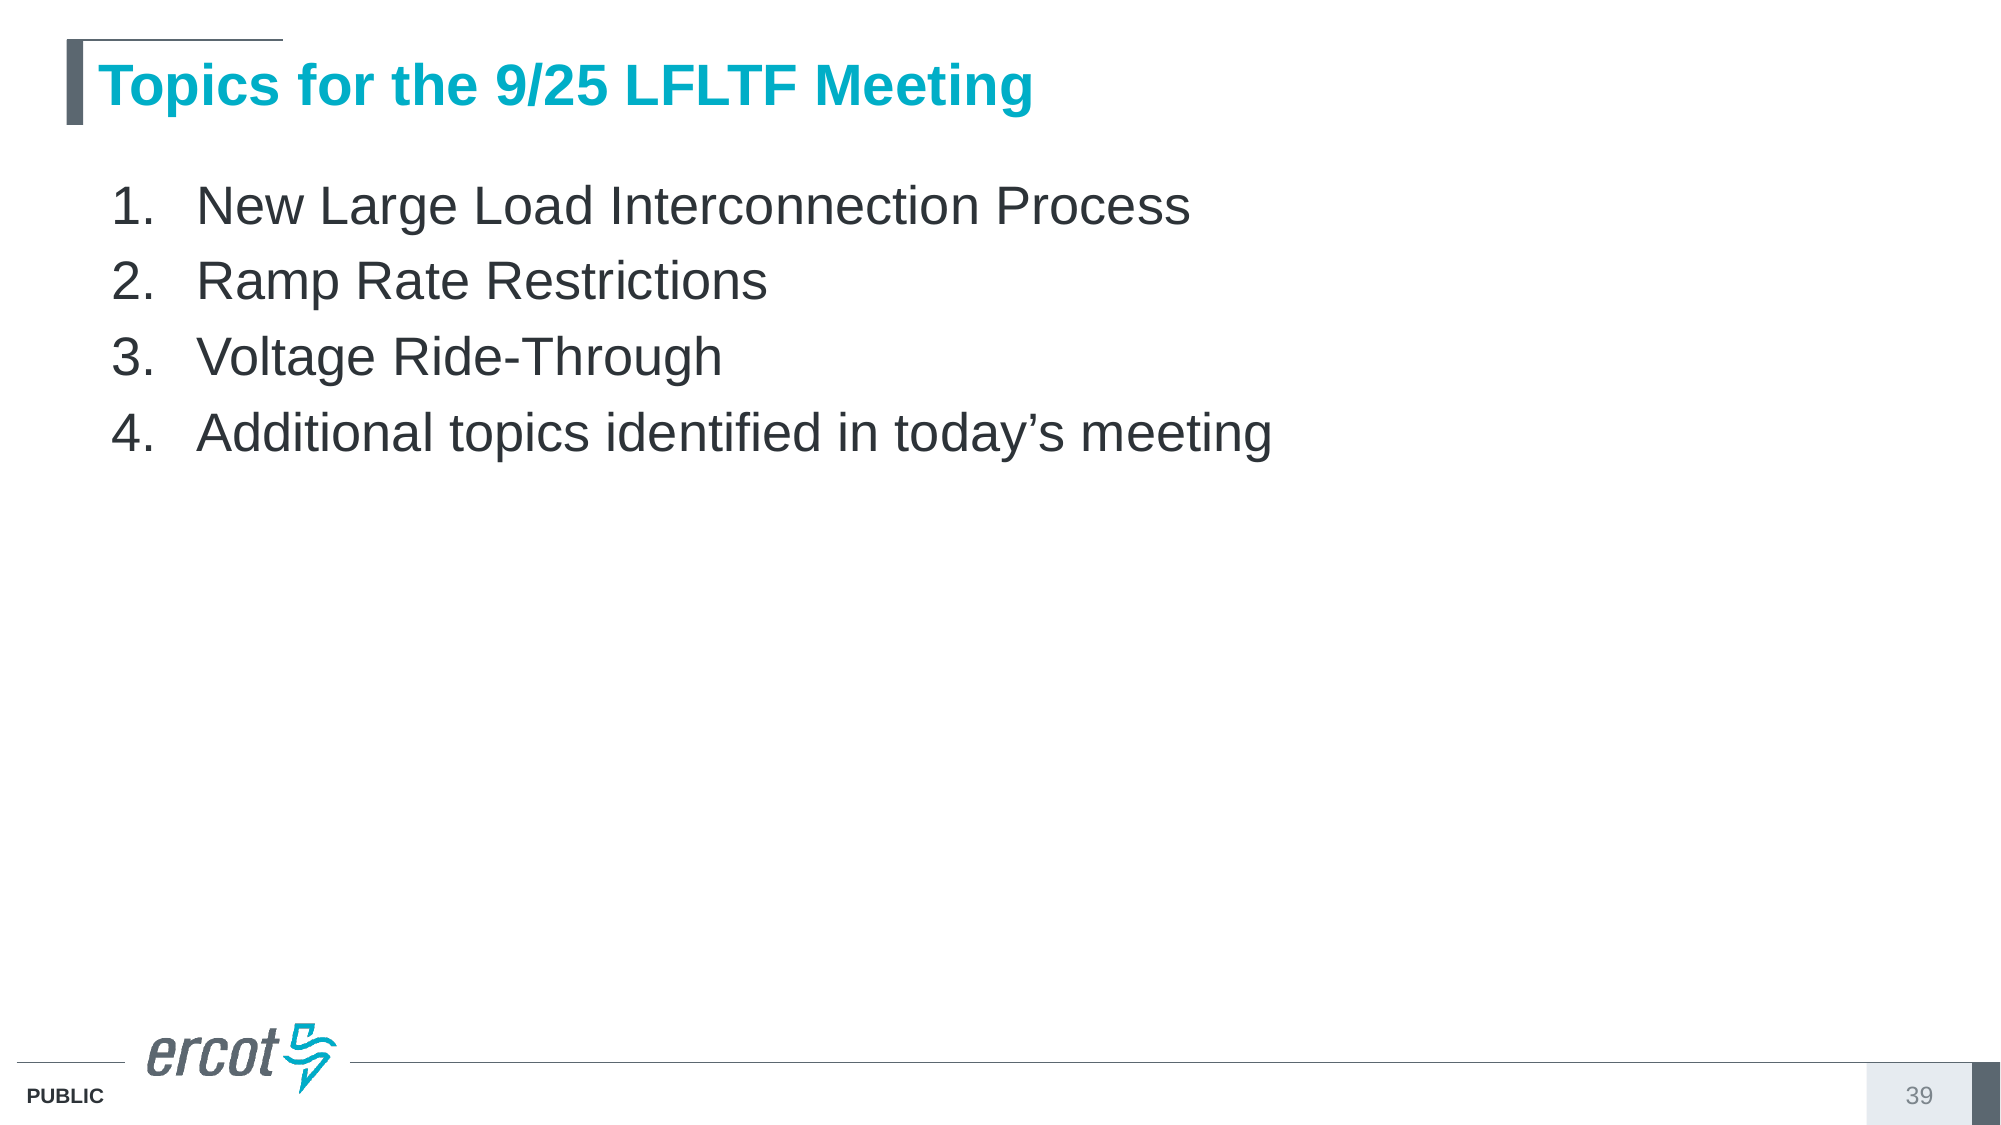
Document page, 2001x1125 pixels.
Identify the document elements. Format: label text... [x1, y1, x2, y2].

title Topics for the 9/25 LFLTF Meeting [83, 39, 1934, 125]
picture [143, 1019, 340, 1096]
slide_number 39 [1866, 1076, 1973, 1113]
list New Large Load Interconnection Process Ramp Rate Restrictions Voltage Ride-Through Additional topics identified in today’s meeting [66, 125, 1934, 992]
